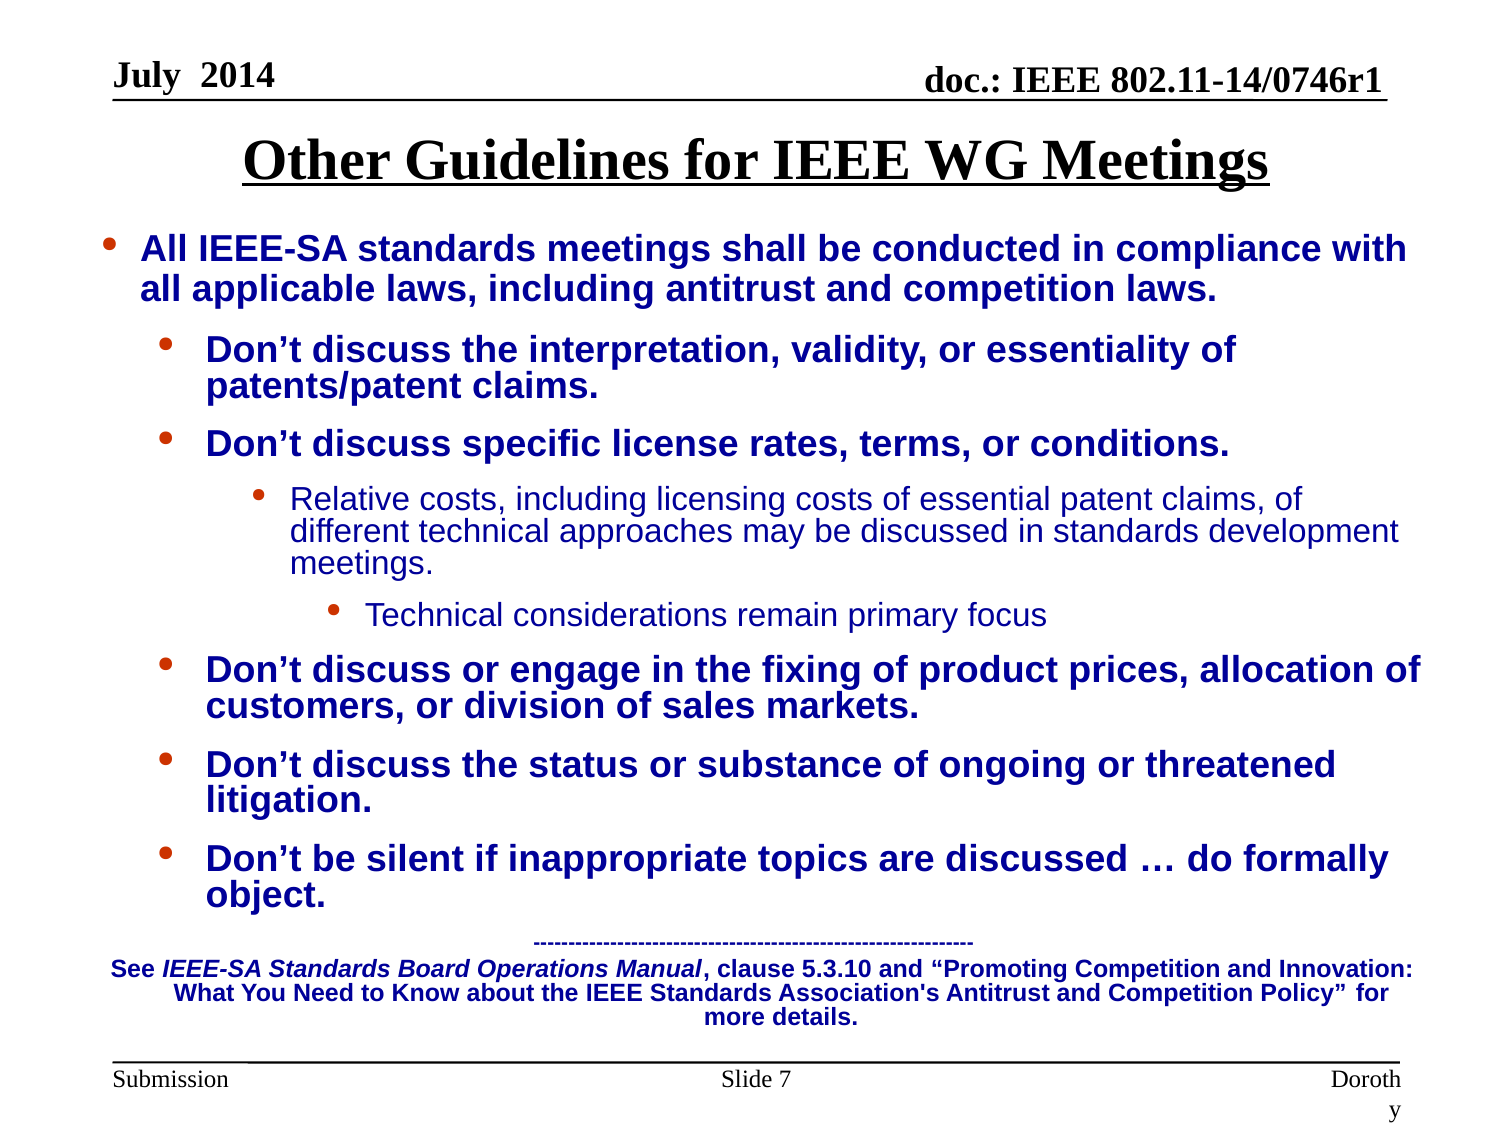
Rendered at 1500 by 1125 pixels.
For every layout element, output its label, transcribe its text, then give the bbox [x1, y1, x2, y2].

title Other Guidelines for IEEE WG Meetings [62, 112, 1451, 201]
text_box [87, 37, 1438, 163]
text_box All IEEE-SA standards meetings shall be conducted in compliance with all applicable laws, including antitrust and competition laws. Don’t discuss the interpretation, validity, or essentiality of patents/patent claims. Don’t discuss specific license rates, terms, or conditions. Relative costs, including licensing costs of essential patent claims, of different technical approaches may be discussed in standards development meetings. Technical considerations remain primary focus Don’t discuss or engage in the fixing of product prices, allocation of customers, or division of sales markets. Don’t discuss the status or substance of ongoing or threatened litigation. Don’t be silent if inappropriate topics are discussed … do formally object. --------------------------------------------------------------- See IEEE-SA Standards Board Operations Manual, clause 5.3.10 and “Promoting Competition and Innovation: What You Need to Know about the IEEE Standards Association's Antitrust and Competition Policy” for more details. [87, 200, 1438, 1050]
slide_number Slide 7 [712, 1061, 800, 1093]
footer Dorothy Stanley (Aruba Networks) [1324, 1061, 1402, 1093]
